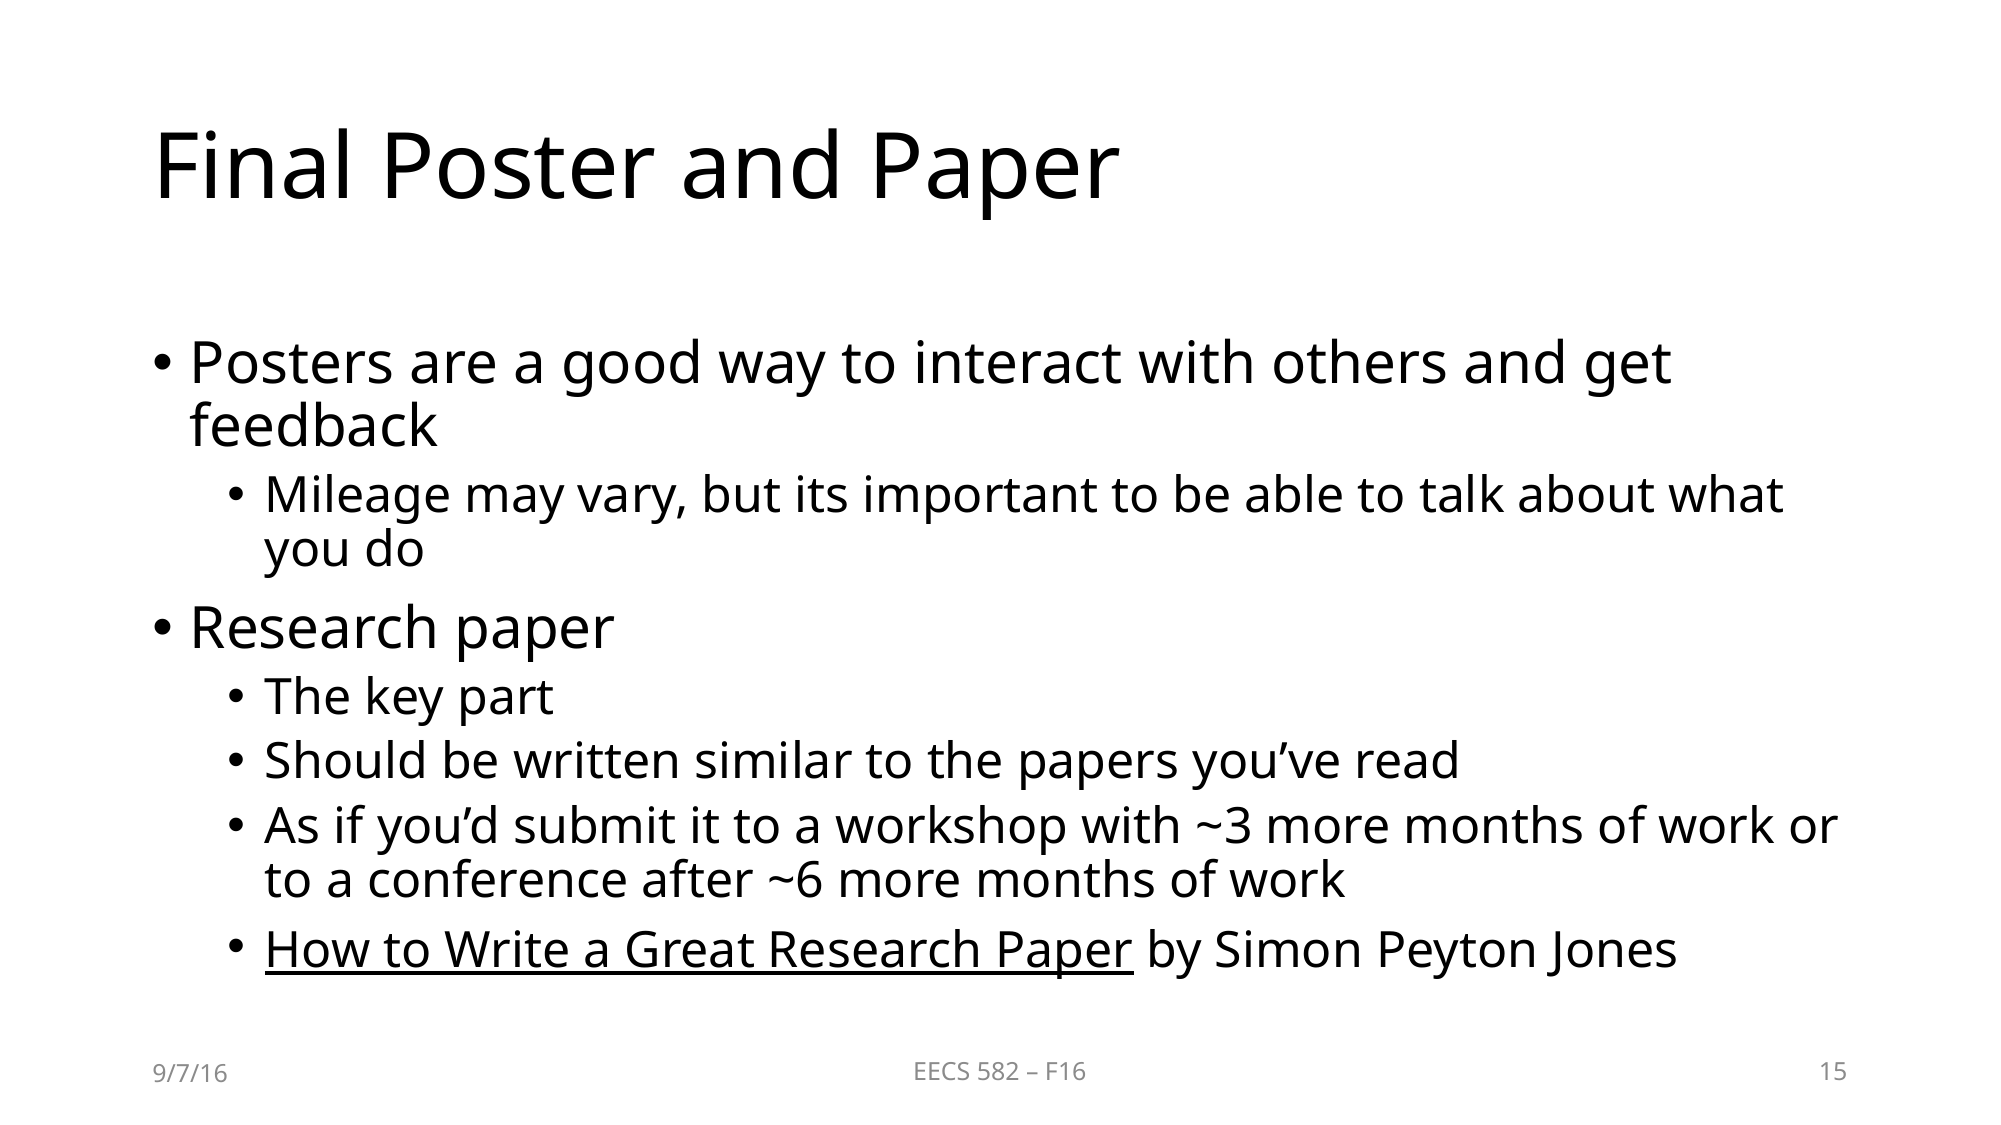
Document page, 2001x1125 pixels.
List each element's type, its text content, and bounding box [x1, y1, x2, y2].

footer EECS 582 – F16 [662, 1042, 1338, 1103]
list Posters are a good way to interact with others and get feedback Mileage may vary, but its important to be able to talk about what you do Research paper The key part Should be written similar to the papers you’ve read As if you’d submit it to a workshop with ~3 more months of work or to a conference after ~6 more months of work How to Write a Great Research Paper by Simon Peyton Jones [137, 299, 1863, 1014]
title Final Poster and Paper [137, 59, 1863, 278]
slide_number 15 [1412, 1042, 1863, 1103]
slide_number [137, 1042, 588, 1103]
